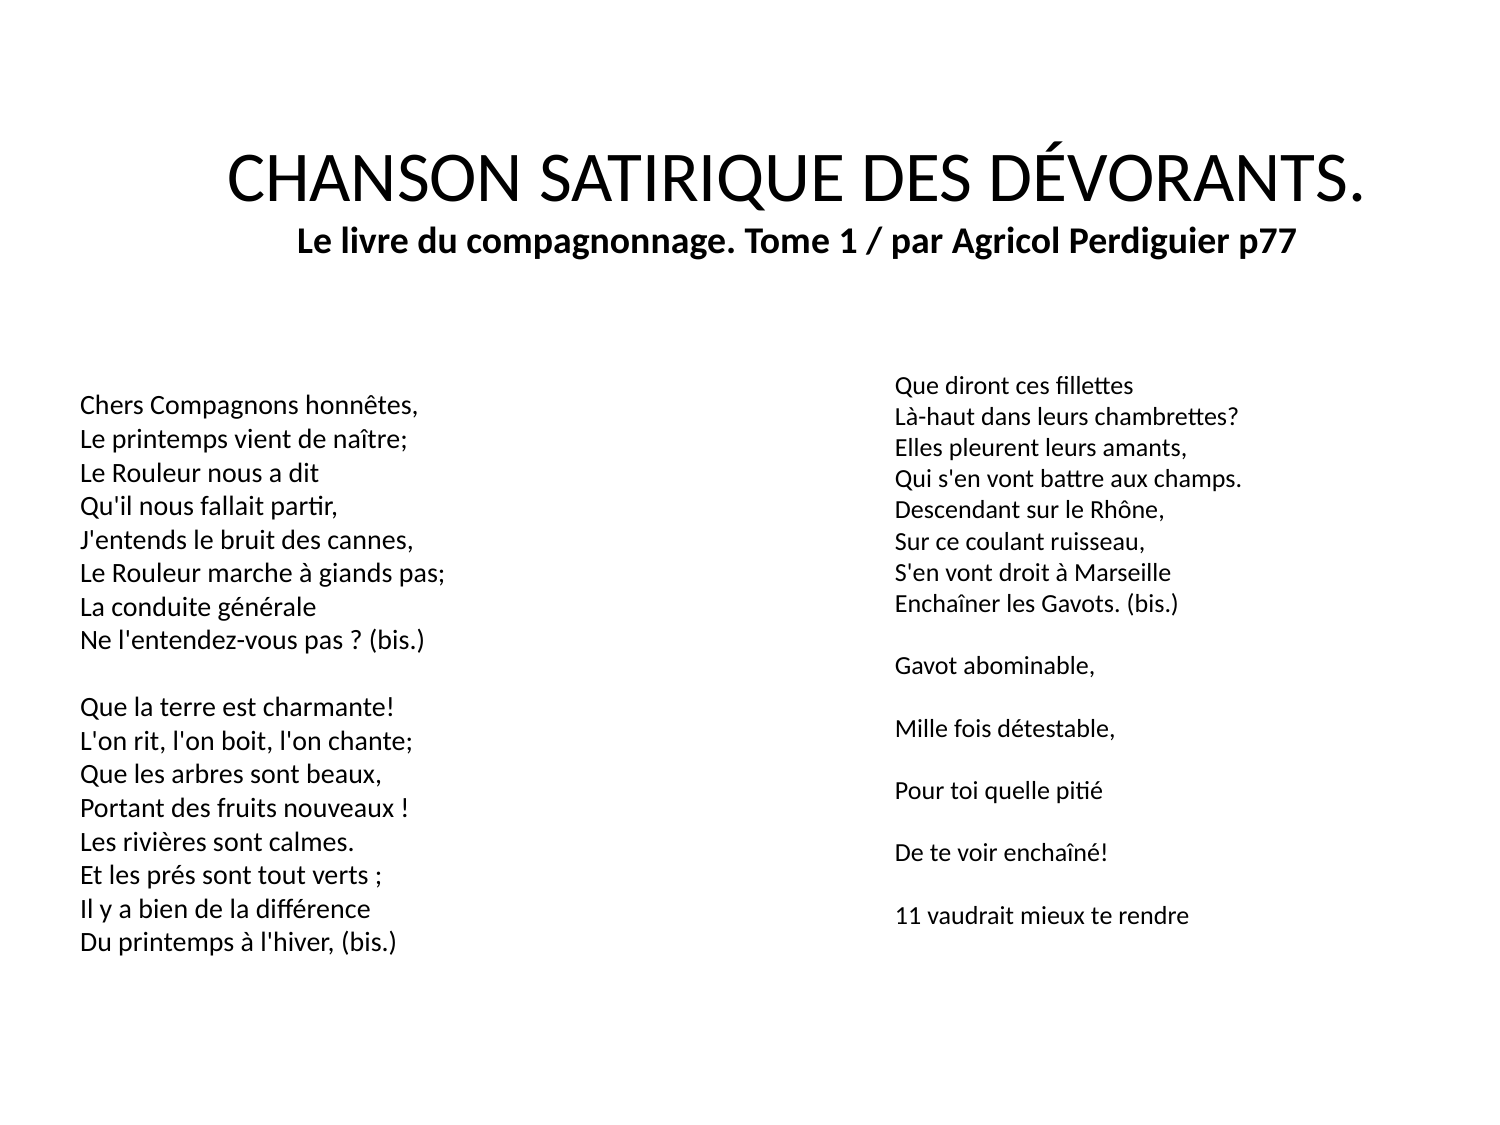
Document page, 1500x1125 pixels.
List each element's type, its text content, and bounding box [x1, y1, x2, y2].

list Que diront ces fillettes Là-haut dans leurs chambrettes? Elles pleurent leurs amants, Qui s'en vont battre aux champs. Descendant sur le Rhône, Sur ce coulant ruisseau, S'en vont droit à Marseille Enchaîner les Gavots. (bis.) Gavot abominable, Mille fois détestable, Pour toi quelle pitié De te voir enchaîné! 11 vaudrait mieux te rendre [879, 360, 1428, 949]
title CHANSON SATIRIQUE DES DÉVORANTS. Le livre du compagnonnage. Tome 1 / par Agricol Perdiguier p77 [206, 117, 1388, 361]
list Chers Compagnons honnêtes, Le printemps vient de naître; Le Rouleur nous a dit Qu'il nous fallait partir, J'entends le bruit des cannes, Le Rouleur marche à giands pas; La conduite générale Ne l'entendez-vous pas ? (bis.) Que la terre est charmante! L'on rit, l'on boit, l'on chante; Que les arbres sont beaux, Portant des fruits nouveaux ! Les rivières sont calmes. Et les prés sont tout verts ; Il y a bien de la différence Du printemps à l'hiver, (bis.) [64, 379, 612, 967]
